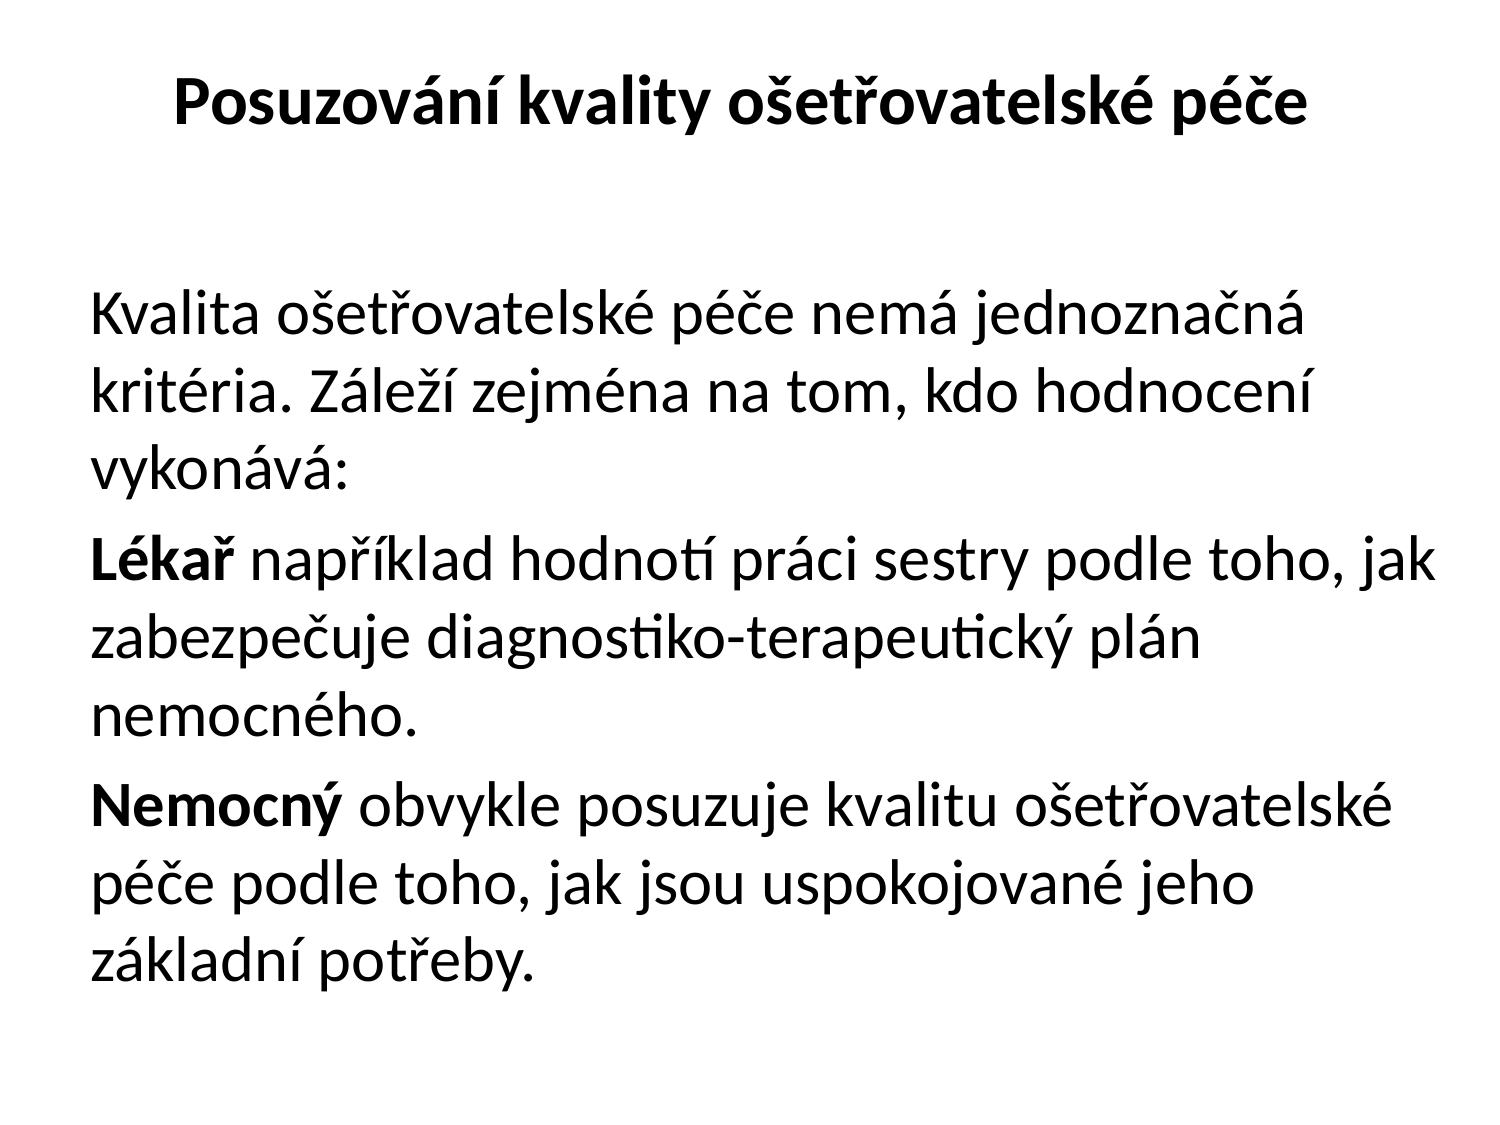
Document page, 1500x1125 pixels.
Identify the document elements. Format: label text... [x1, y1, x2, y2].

list Kvalita ošetřovatelské péče nemá jednoznačná kritéria. Záleží zejména na tom, kdo hodnocení vykonává: Lékař například hodnotí práci sestry podle toho, jak zabezpečuje diagnostiko-terapeutický plán nemocného. Nemocný obvykle posuzuje kvalitu ošetřovatelské péče podle toho, jak jsou uspokojované jeho základní potřeby. [75, 262, 1471, 1005]
title Posuzování kvality ošetřovatelské péče [75, 45, 1425, 233]
